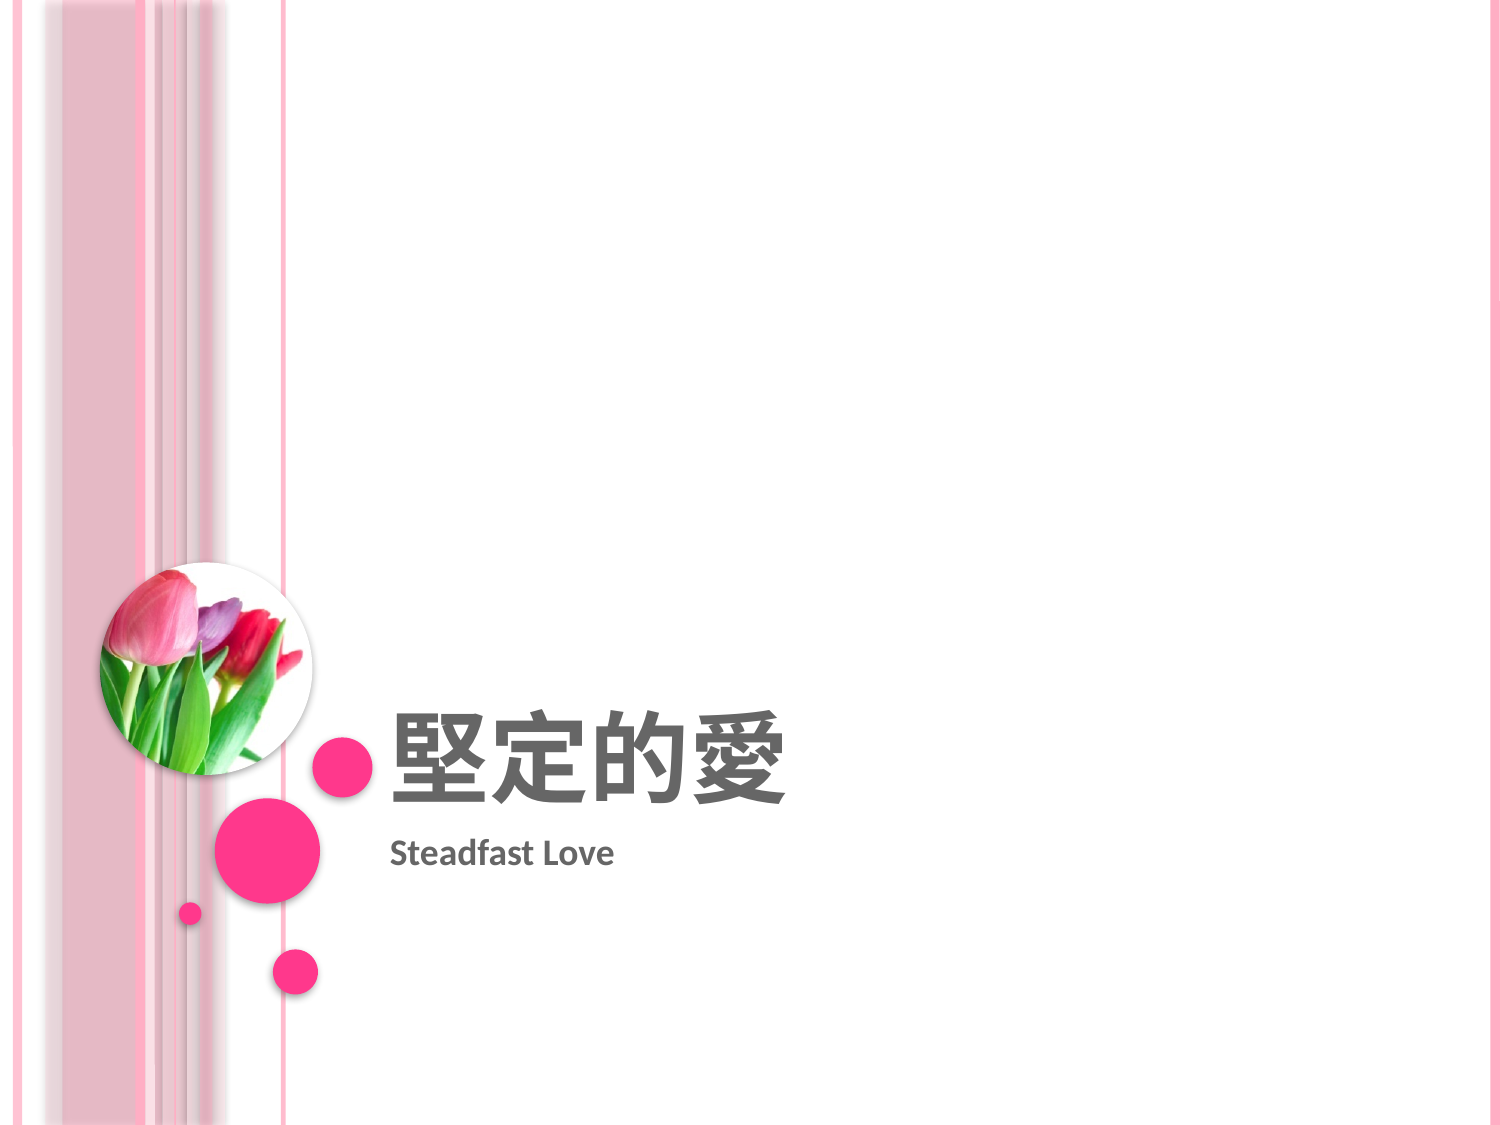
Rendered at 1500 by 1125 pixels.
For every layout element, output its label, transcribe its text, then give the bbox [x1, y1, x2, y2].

title 堅定的愛 [375, 512, 1388, 820]
subtitle Steadfast Love [375, 820, 1388, 1046]
picture [99, 562, 313, 775]
